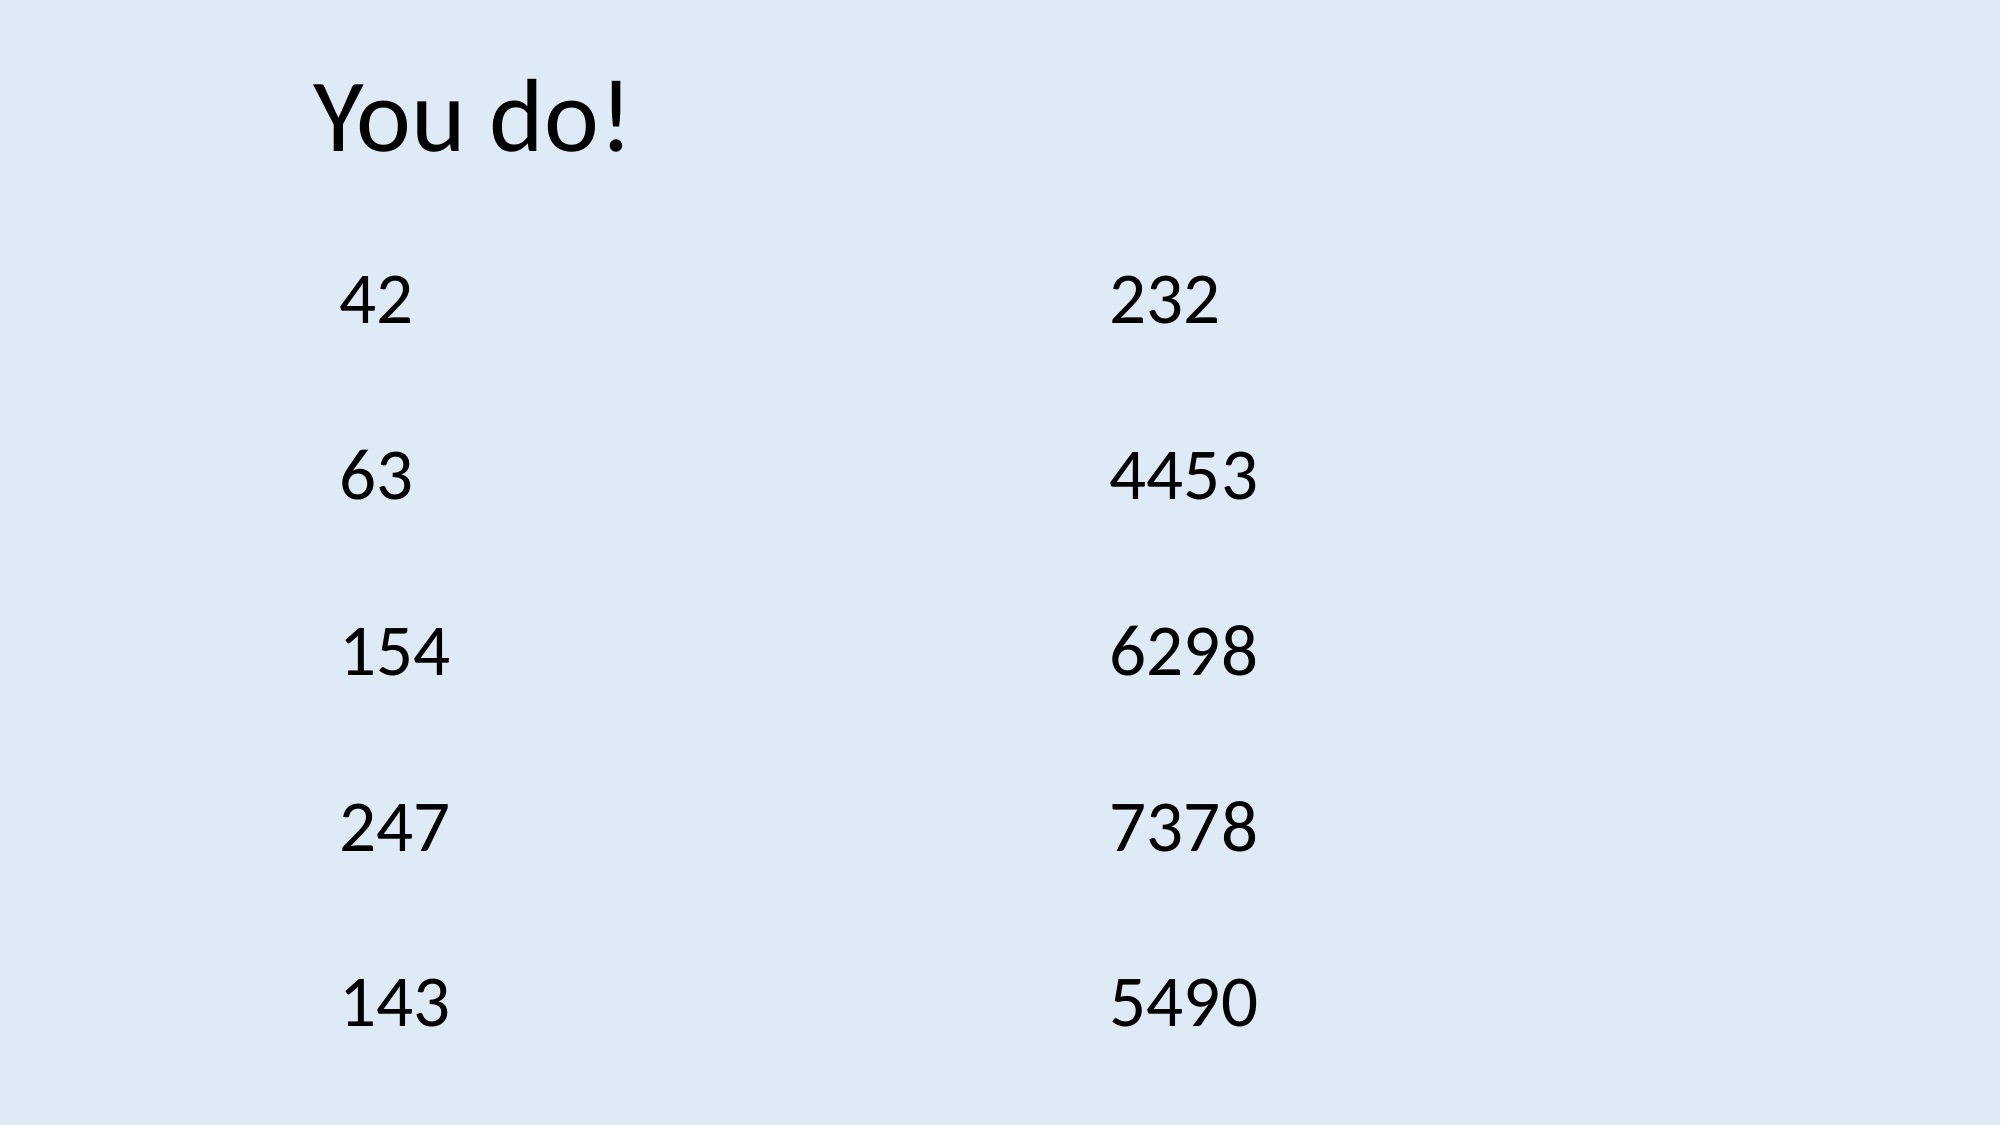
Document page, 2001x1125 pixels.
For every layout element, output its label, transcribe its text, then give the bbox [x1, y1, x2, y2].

text_box 232 4453 6298 7378 5490 [1104, 244, 1472, 1048]
text_box 42 63 154 247 143 [333, 244, 702, 1048]
text_box You do! [308, 41, 640, 178]
